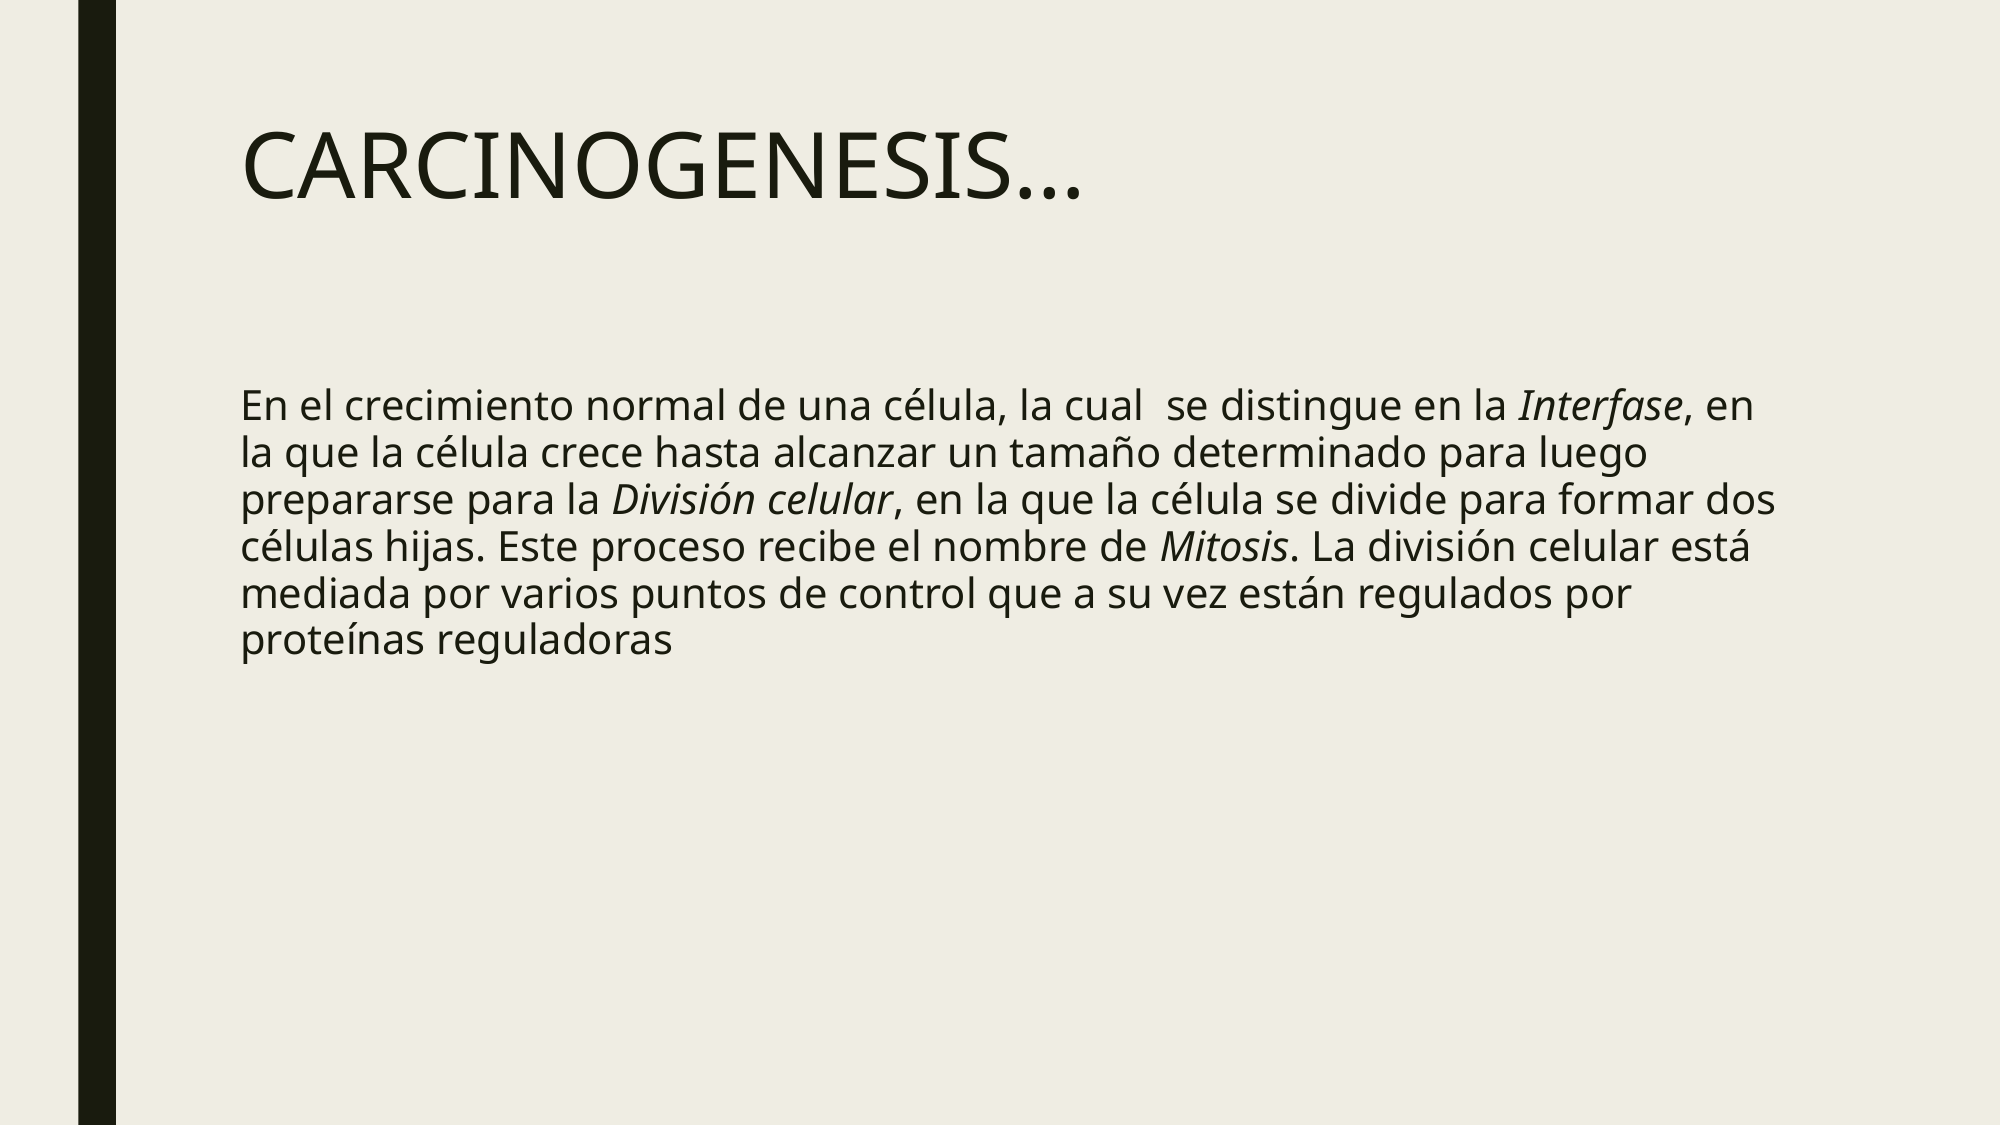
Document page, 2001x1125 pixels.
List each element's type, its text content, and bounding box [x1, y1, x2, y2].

title CARCINOGENESIS… [225, 112, 1800, 357]
list En el crecimiento normal de una célula, la cual se distingue en la Interfase, en la que la célula crece hasta alcanzar un tamaño determinado para luego prepararse para la División celular, en la que la célula se divide para formar dos células hijas. Este proceso recibe el nombre de Mitosis. La división celular está mediada por varios puntos de control que a su vez están regulados por proteínas reguladoras [225, 375, 1800, 963]
